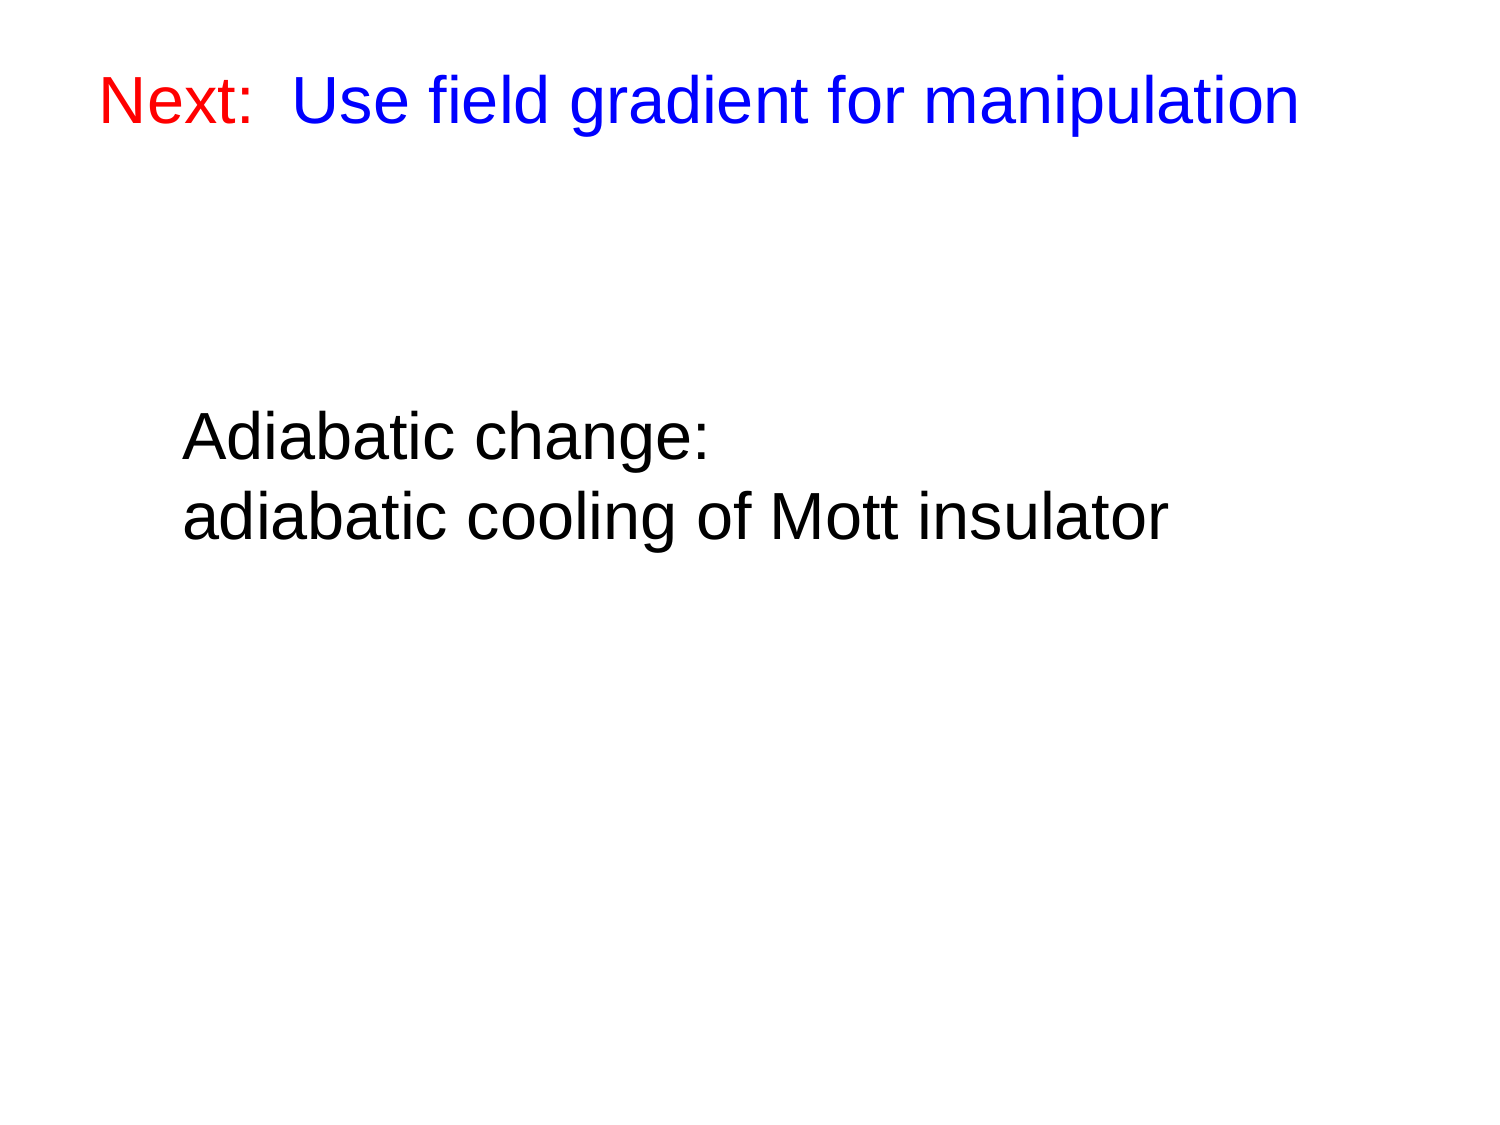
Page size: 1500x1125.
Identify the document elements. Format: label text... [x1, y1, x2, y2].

text_box Adiabatic change: adiabatic cooling of Mott insulator [167, 385, 1186, 561]
text_box Next: Use field gradient for manipulation [84, 49, 1317, 145]
